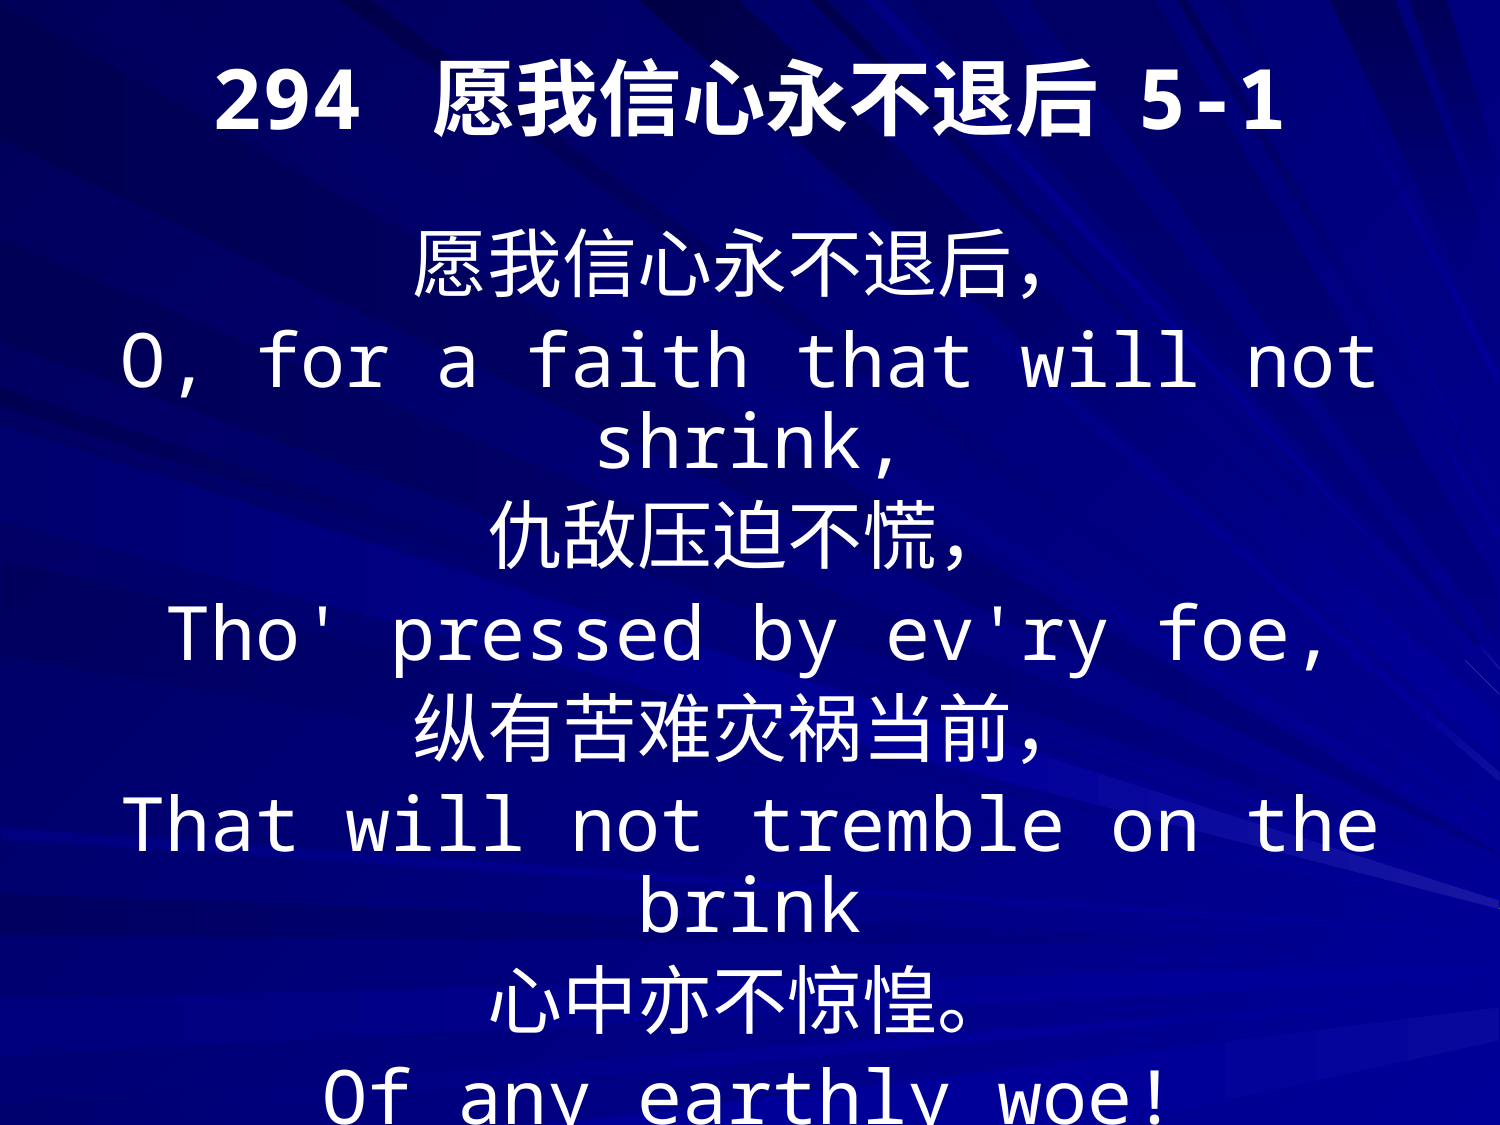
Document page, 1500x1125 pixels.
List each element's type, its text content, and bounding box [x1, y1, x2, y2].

subtitle 294 愿我信心永不退后 5-1 愿我信心永不退后， O, for a faith that will not shrink, 仇敌压迫不慌， Tho' pressed by ev'ry foe, 纵有苦难灾祸当前， That will not tremble on the brink 心中亦不惊惶。 Of any earthly woe! [0, 49, 1500, 1125]
